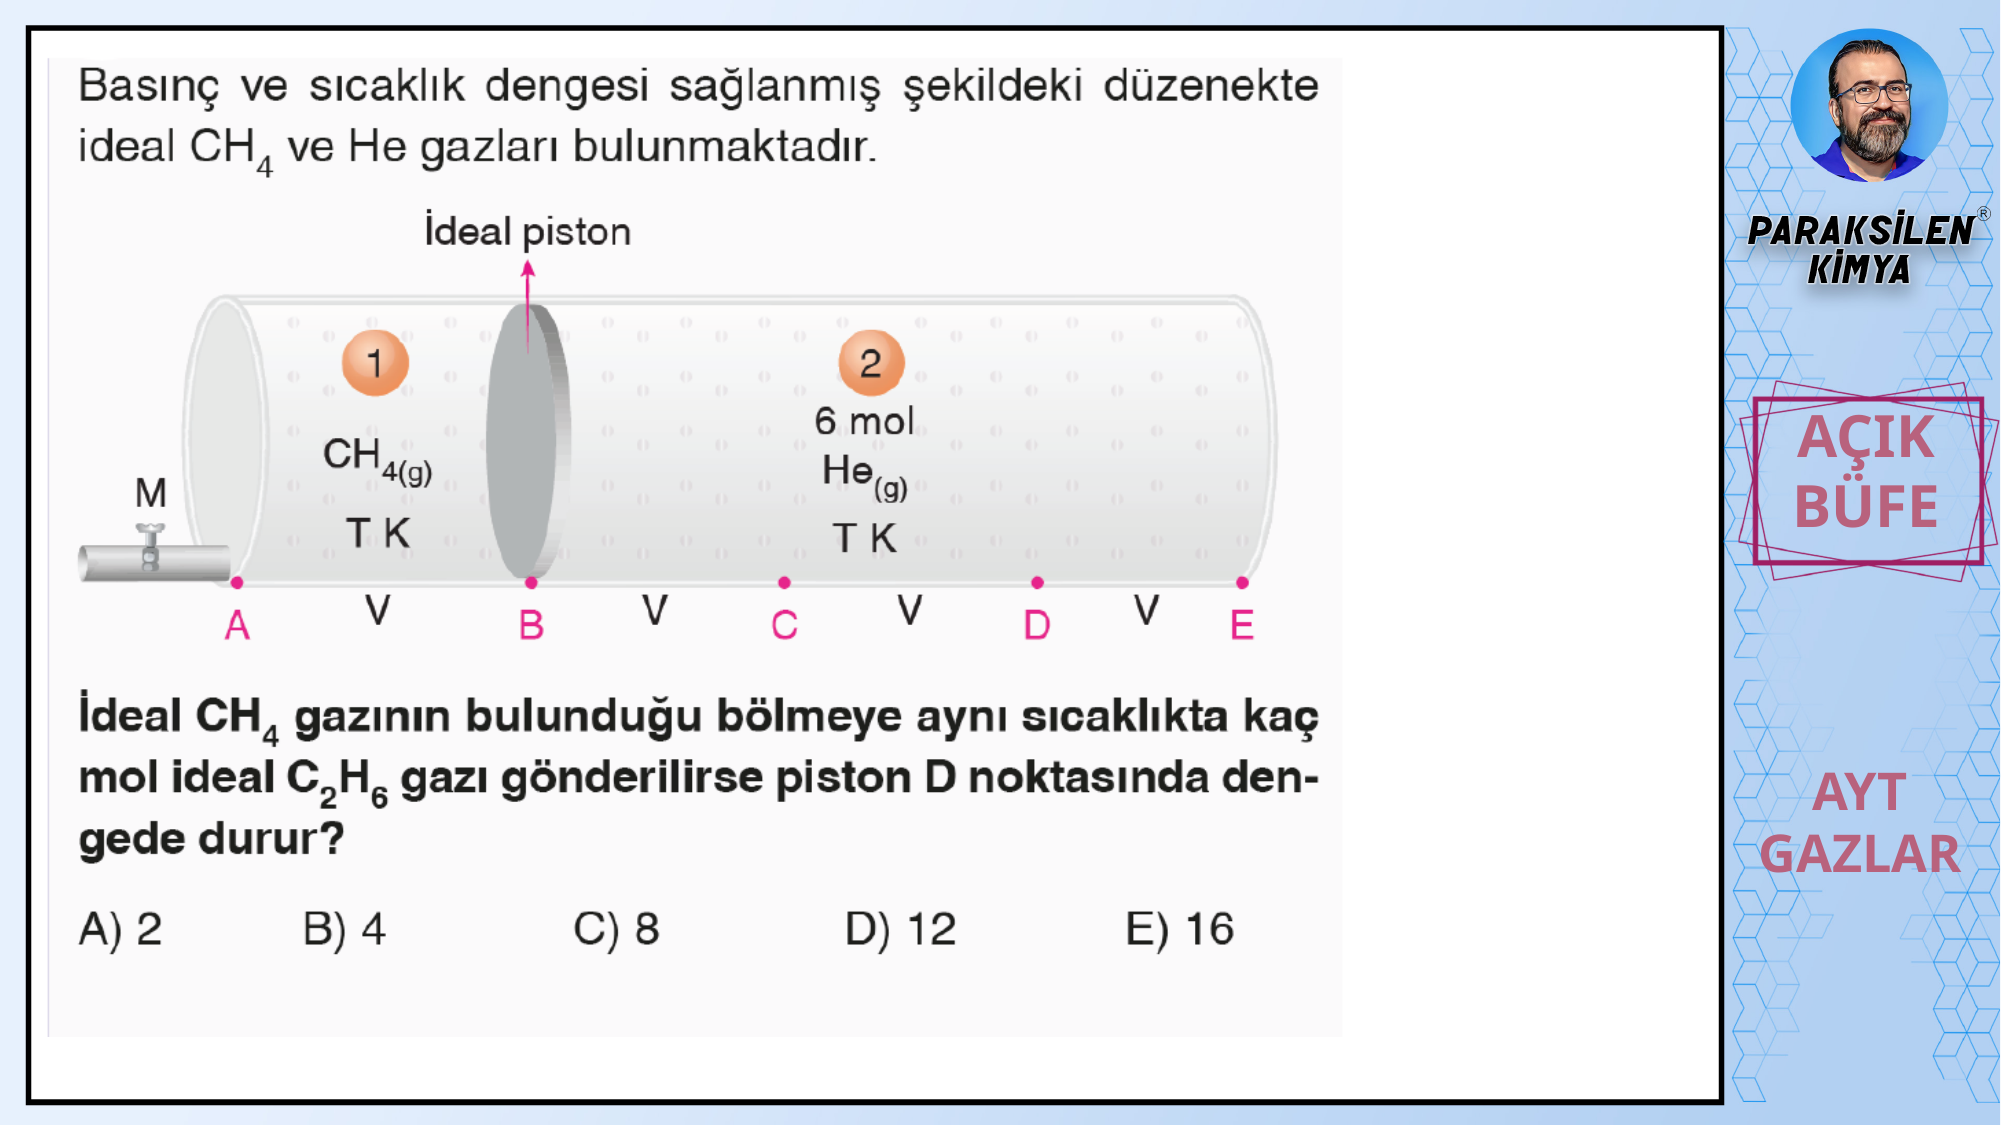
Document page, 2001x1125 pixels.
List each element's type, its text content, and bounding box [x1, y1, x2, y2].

picture [0, 0, 2001, 1125]
text_box AÇIK BÜFE [1755, 392, 1977, 547]
text_box AYT GAZLAR [1719, 750, 2000, 891]
